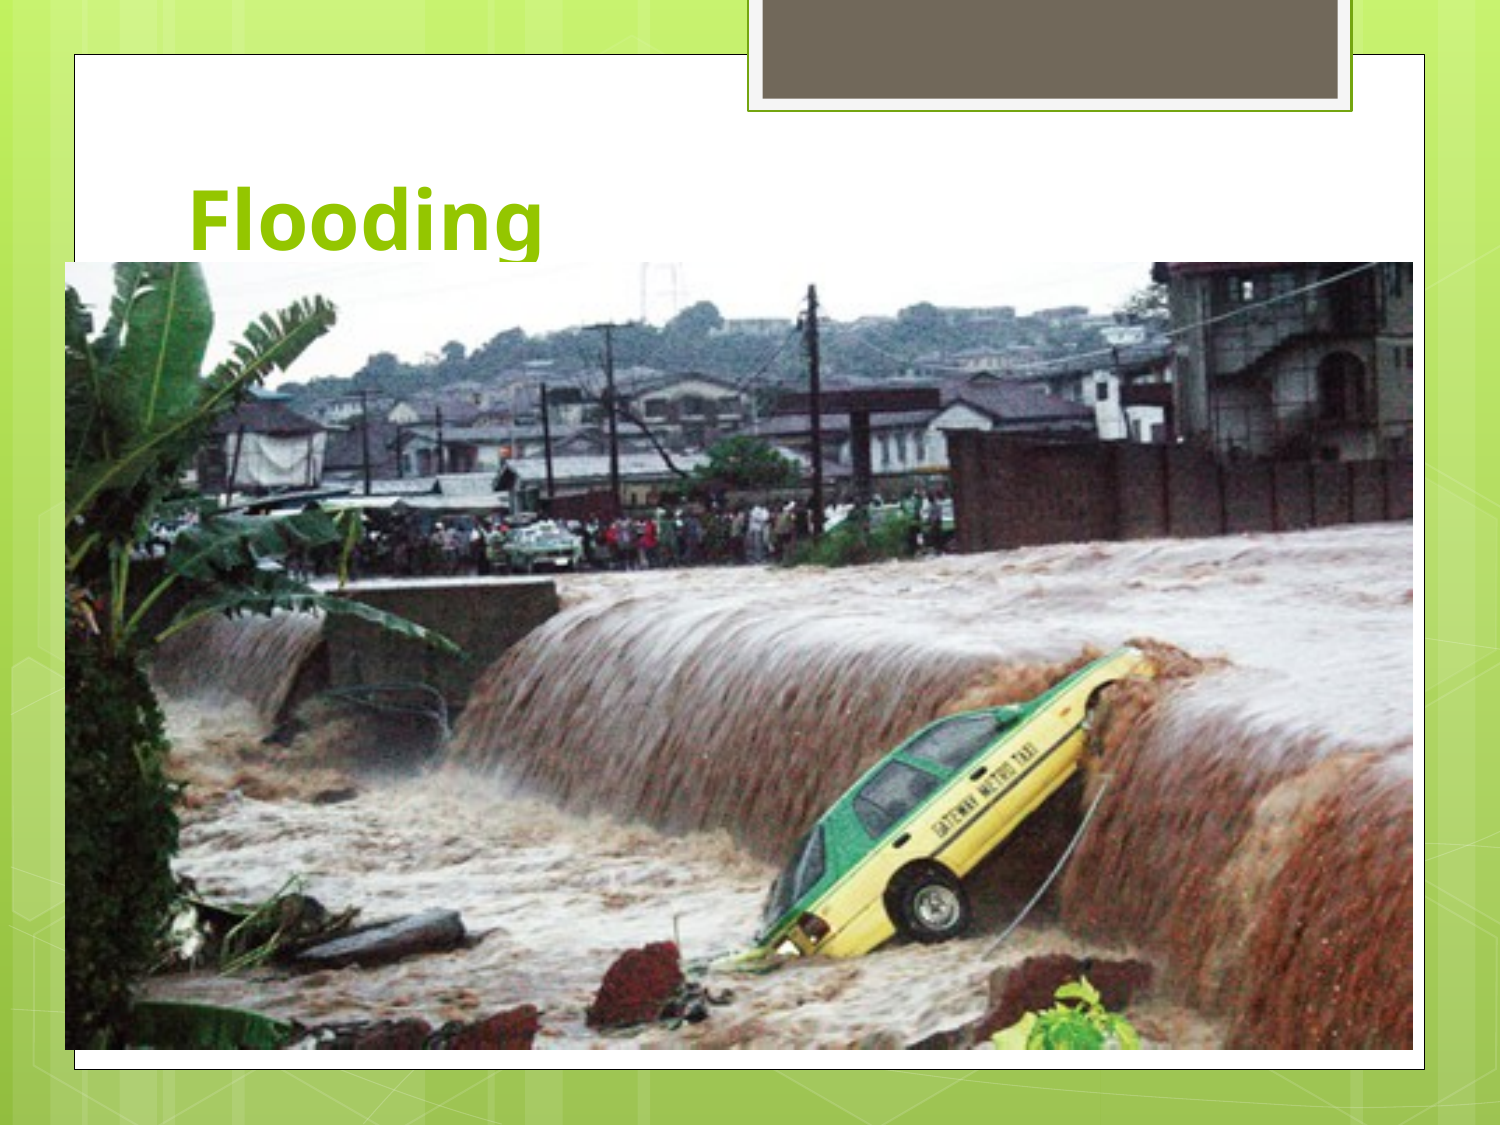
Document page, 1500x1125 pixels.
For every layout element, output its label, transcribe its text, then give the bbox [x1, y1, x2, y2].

title Flooding [171, 137, 1324, 260]
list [65, 262, 1413, 1051]
